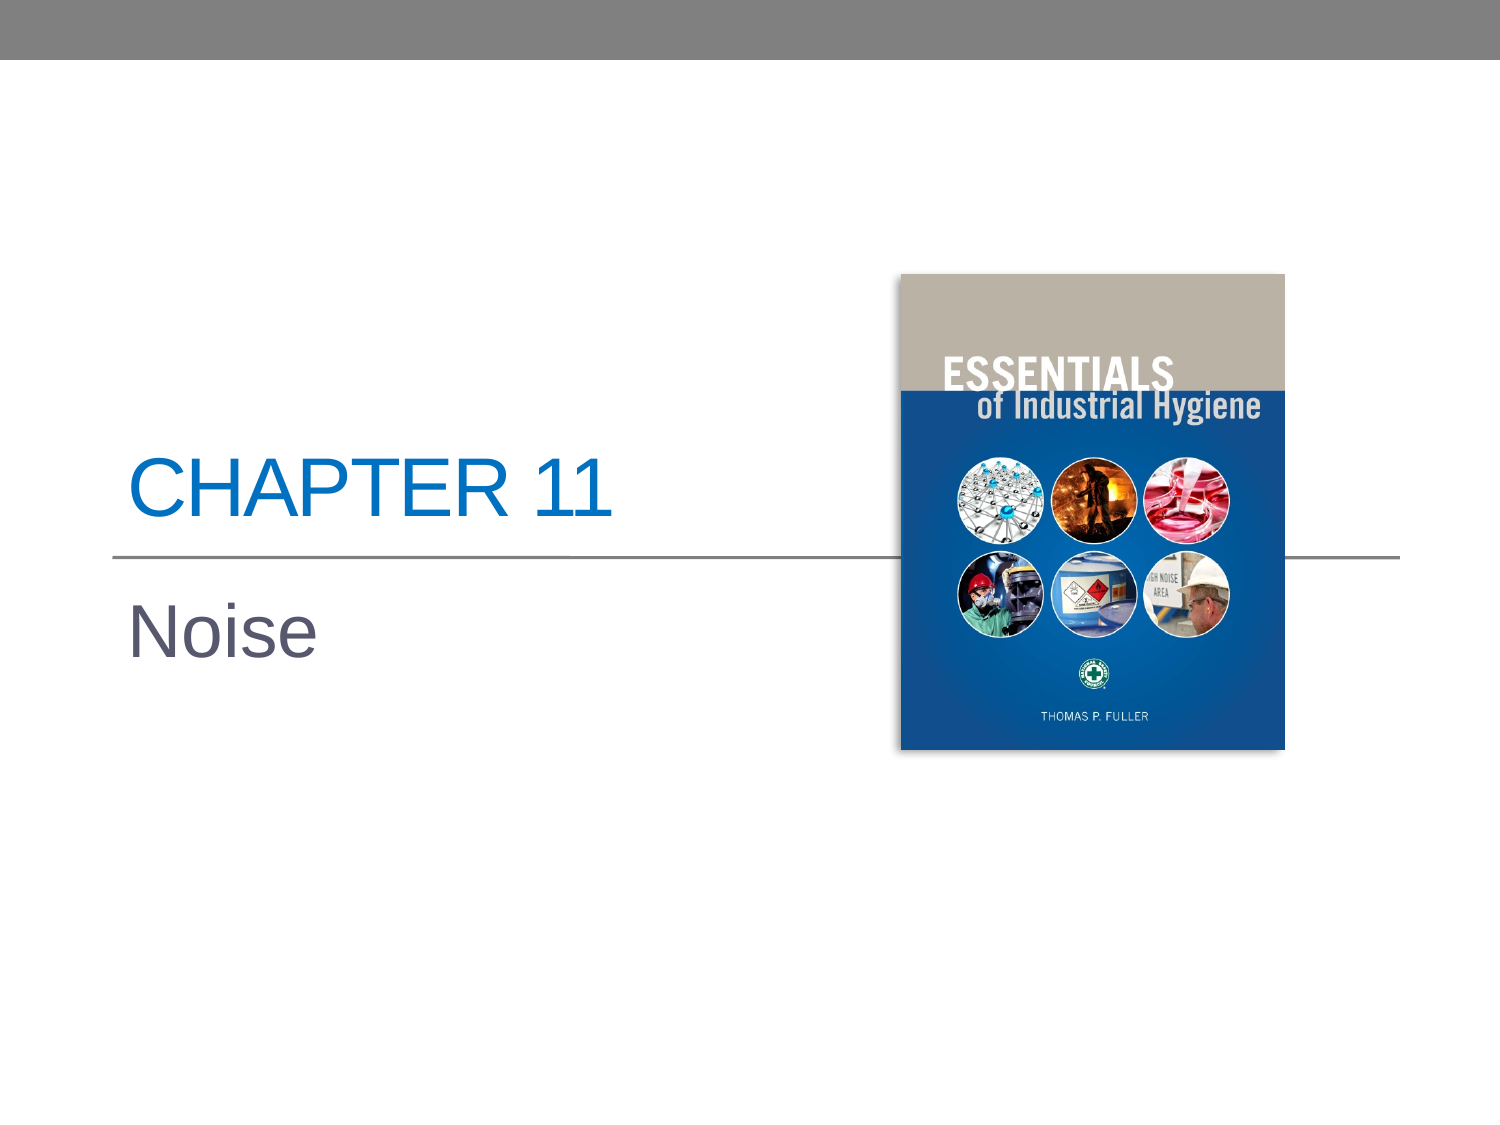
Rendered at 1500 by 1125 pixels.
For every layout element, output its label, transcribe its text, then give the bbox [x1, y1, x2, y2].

title CHAPTER 11 [112, 224, 1400, 542]
subtitle Noise [112, 575, 1163, 863]
picture [901, 274, 1286, 750]
